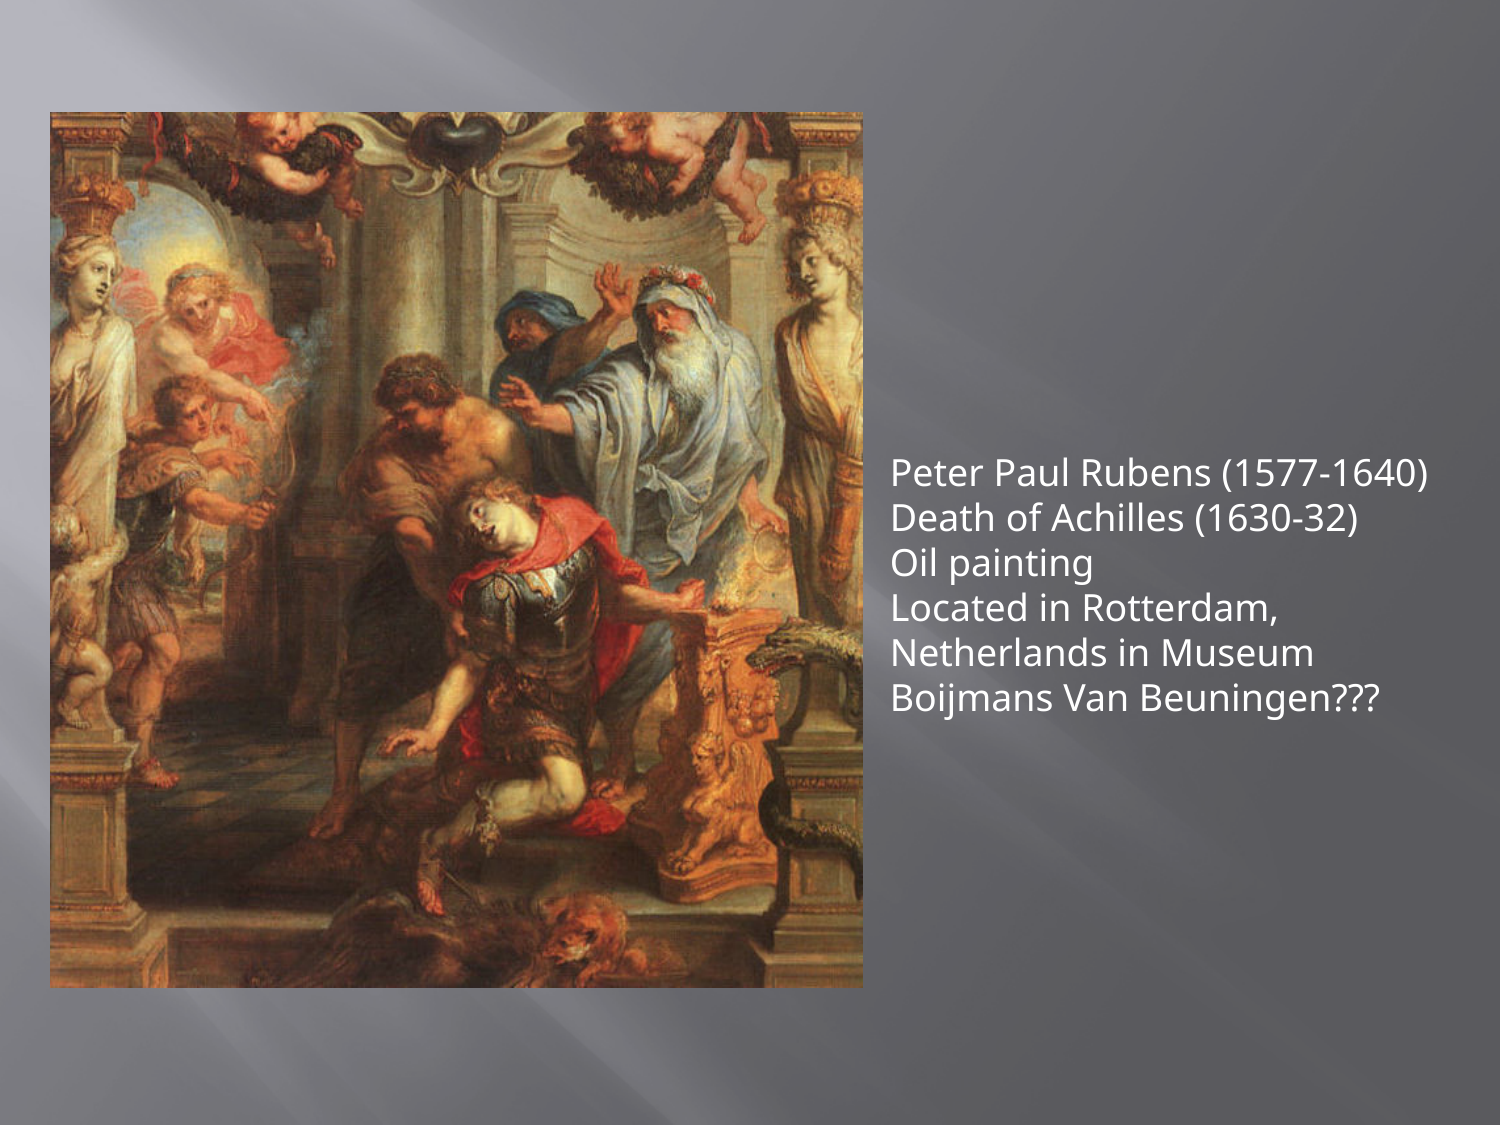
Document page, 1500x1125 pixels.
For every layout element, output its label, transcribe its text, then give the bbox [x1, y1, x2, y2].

picture [49, 112, 863, 988]
text_box Peter Paul Rubens (1577-1640) Death of Achilles (1630-32) Oil painting Located in Rotterdam, Netherlands in Museum Boijmans Van Beuningen??? [905, 441, 1500, 726]
